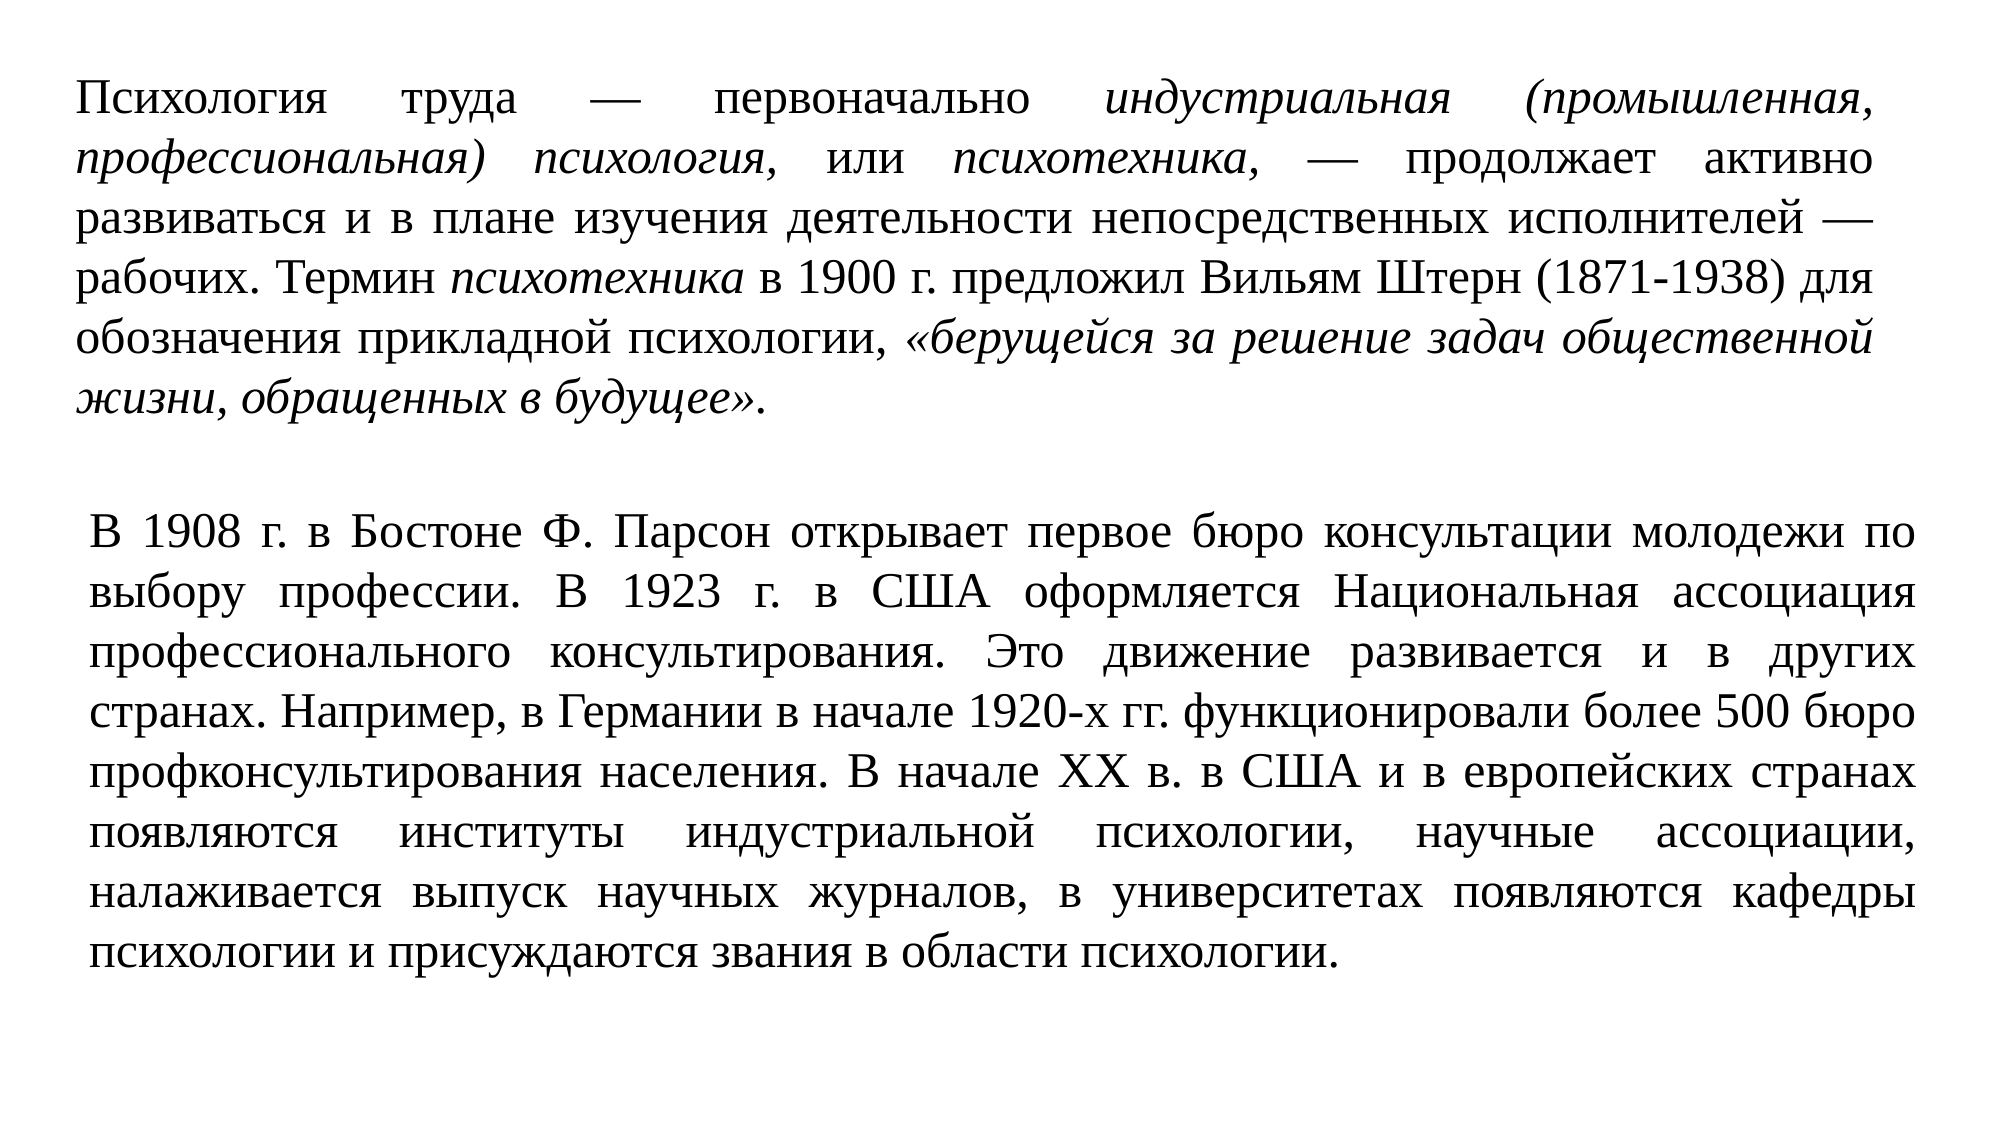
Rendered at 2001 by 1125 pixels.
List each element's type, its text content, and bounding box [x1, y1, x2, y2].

text_box Психология труда — первоначально индустриальная (промышленная, профессиональная) психология, или психотехника, — продолжает активно развиваться и в плане изучения деятельности непосредственных исполнителей — рабочих. Термин психотехника в 1900 г. предложил Вильям Штерн (1871-1938) для обозначения прикладной психологии, «берущейся за решение задач общественной жизни, обращенных в будущее». [60, 56, 1889, 431]
text_box В 1908 г. в Бостоне Ф. Парсон открывает первое бюро консультации молодежи по выбору профессии. В 1923 г. в США оформляется Национальная ассоциация профессионального консультирования. Это движение развивается и в других странах. Например, в Германии в начале 1920-х гг. функционировали более 500 бюро профконсультирования населения. В начале XX в. в США и в европейских странах появляются институты индустриальной психологии, научные ассоциации, налаживается выпуск научных журналов, в университетах появляются кафедры психологии и присуждаются звания в области психологии. [74, 490, 1932, 985]
